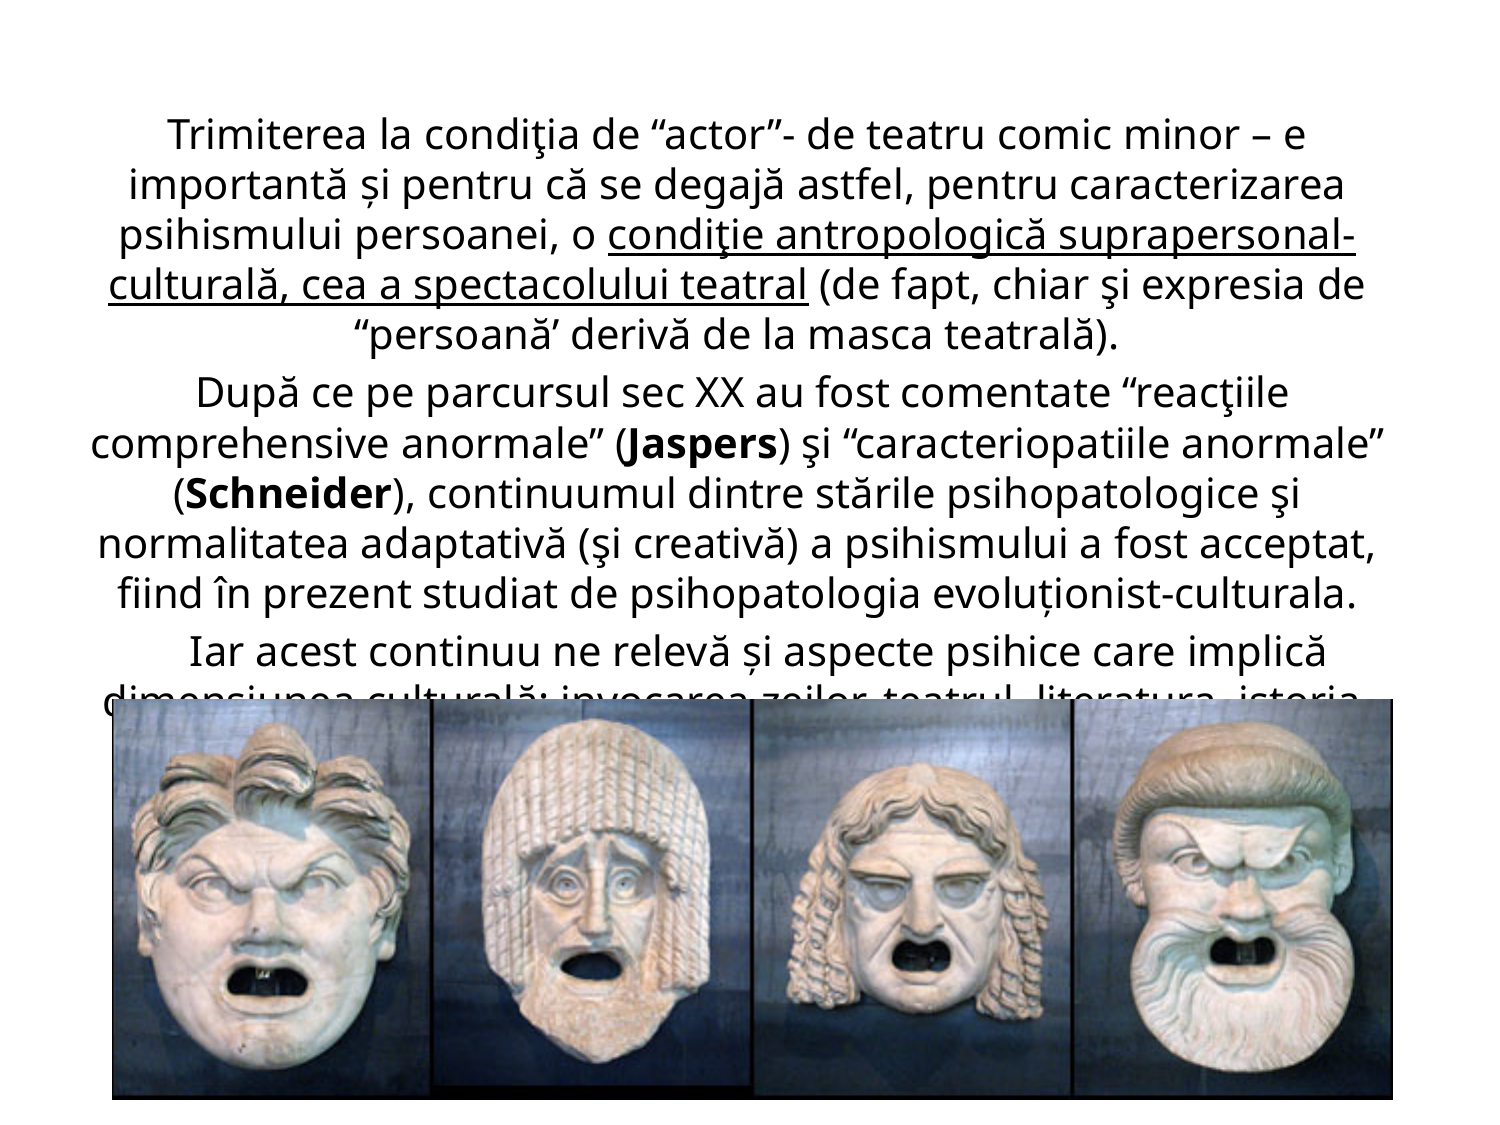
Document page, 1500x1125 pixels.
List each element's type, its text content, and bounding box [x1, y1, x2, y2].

list Trimiterea la condiţia de “actor”- de teatru comic minor – e importantă și pentru că se degajă astfel, pentru caracterizarea psihismului persoanei, o condiţie antropologică suprapersonal-culturală, cea a spectacolului teatral (de fapt, chiar şi expresia de “persoană’ derivă de la masca teatrală). După ce pe parcursul sec XX au fost comentate “reacţiile comprehensive anormale” (Jaspers) şi “caracteriopatiile anormale” (Schneider), continuumul dintre stările psihopatologice şi normalitatea adaptativă (şi creativă) a psihismului a fost acceptat, fiind în prezent studiat de psihopatologia evoluționist-culturala. Iar acest continuu ne relevă și aspecte psihice care implică dimensiunea culturală: invocarea zeilor, teatrul, literatura, istoria, speculația teoretică etc. [62, 99, 1413, 843]
picture [112, 699, 1393, 1101]
